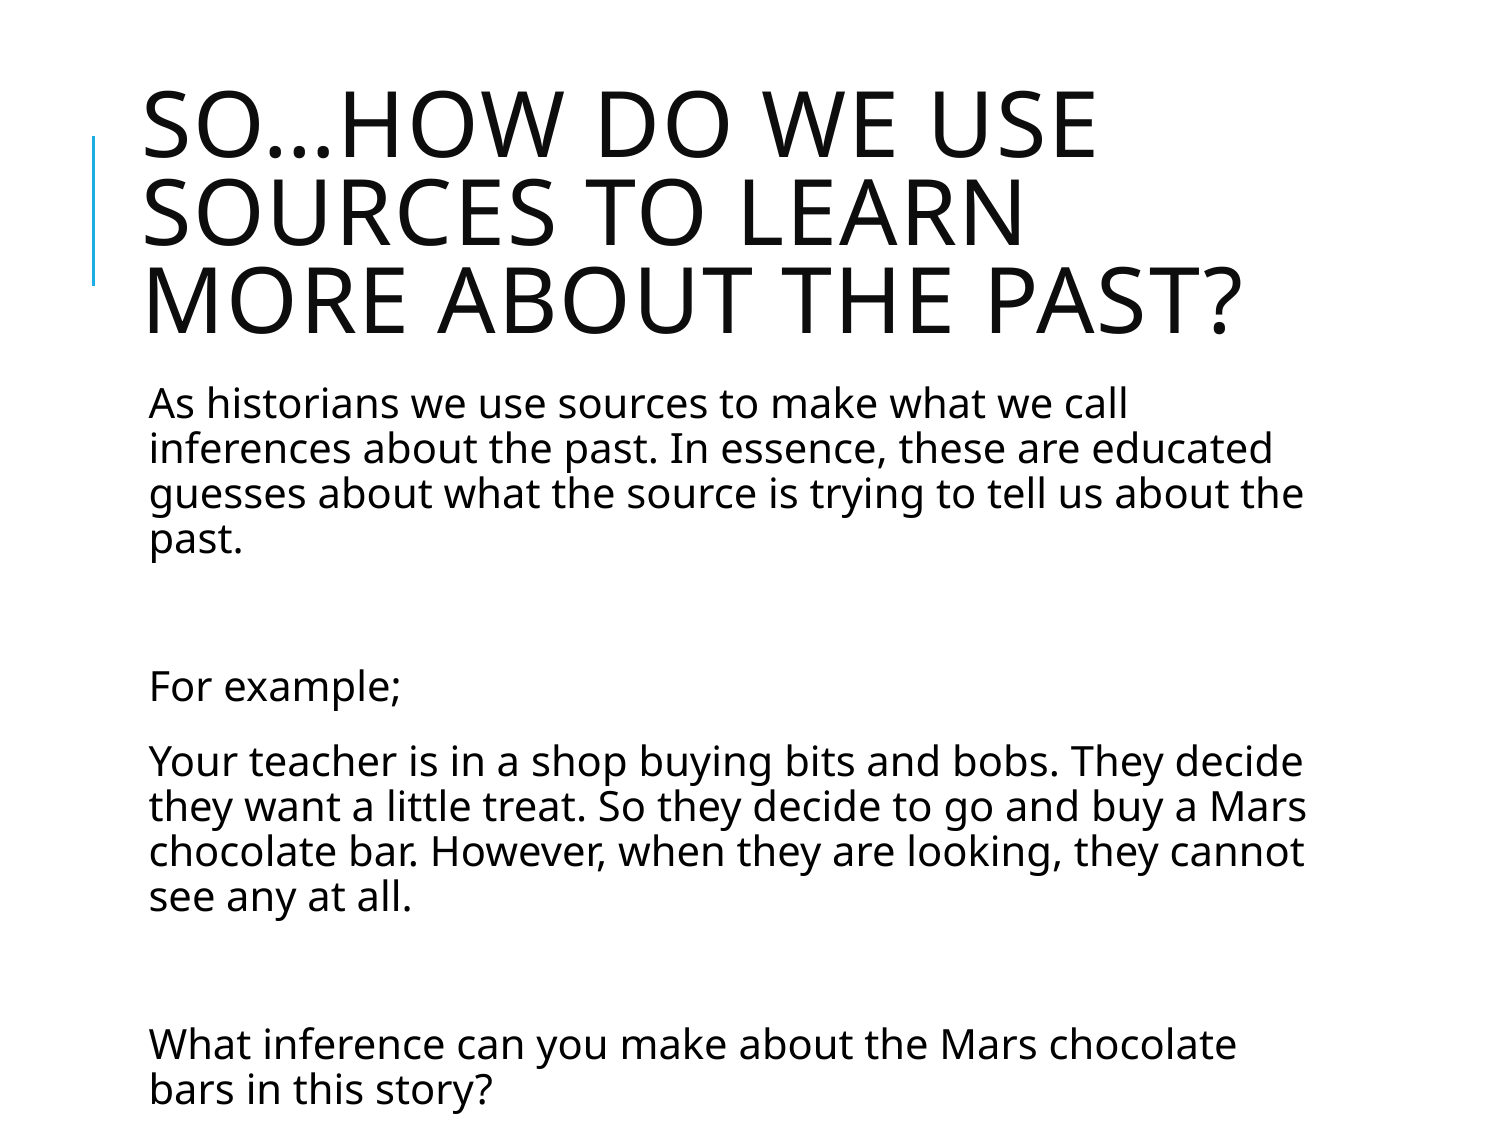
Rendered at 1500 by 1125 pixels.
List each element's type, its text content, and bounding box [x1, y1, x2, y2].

list As historians we use sources to make what we call inferences about the past. In essence, these are educated guesses about what the source is trying to tell us about the past. For example; Your teacher is in a shop buying bits and bobs. They decide they want a little treat. So they decide to go and buy a Mars chocolate bar. However, when they are looking, they cannot see any at all. What inference can you make about the Mars chocolate bars in this story? [126, 375, 1322, 1035]
title So…How do we use sources to learn more about the past? [126, 96, 1322, 342]
